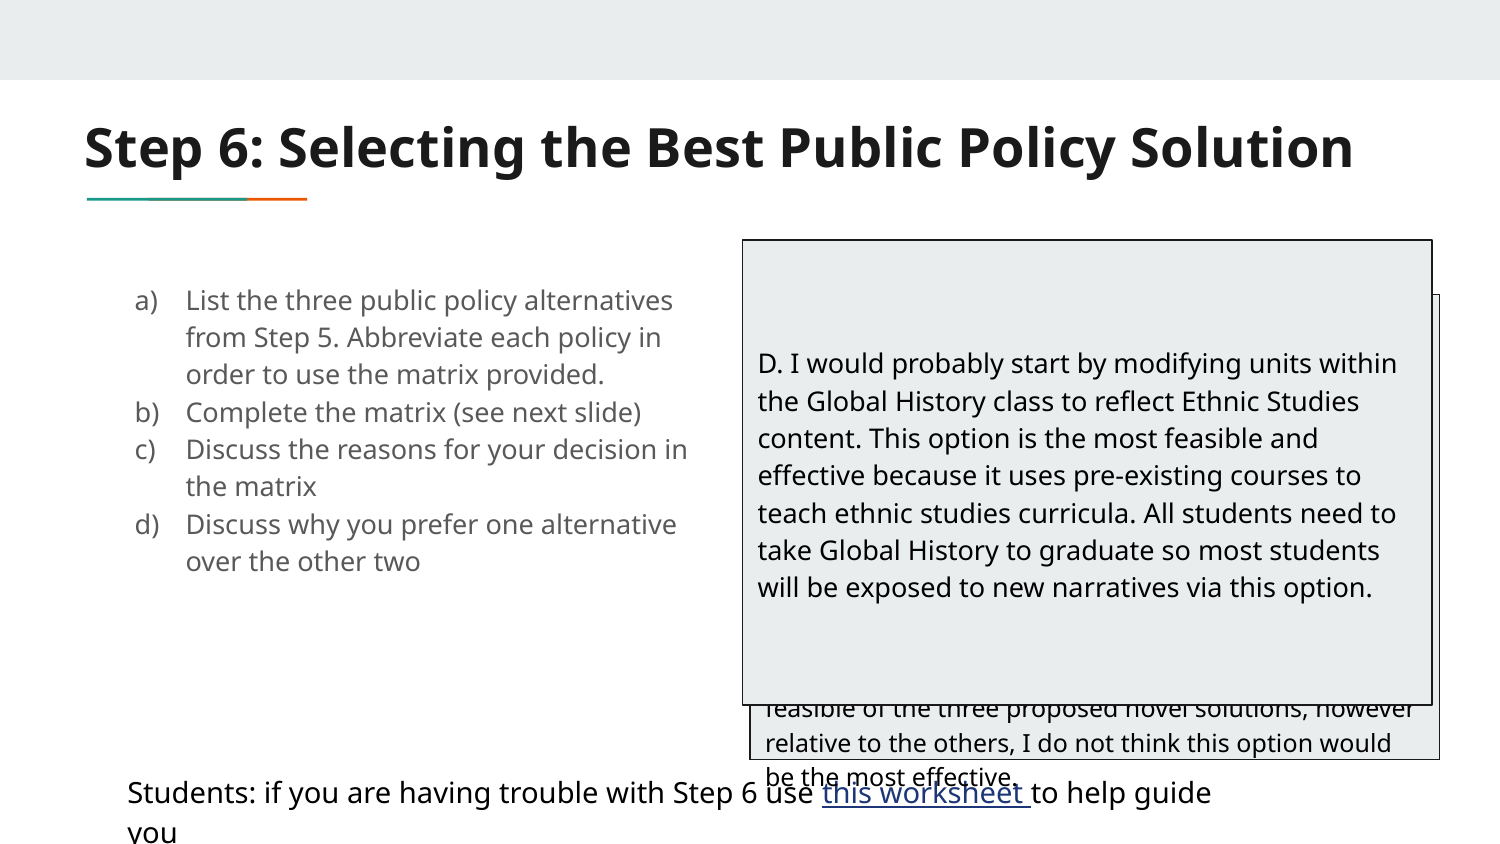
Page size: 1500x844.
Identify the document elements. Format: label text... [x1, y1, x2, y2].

list List the three public policy alternatives from Step 5. Abbreviate each policy in order to use the matrix provided. Complete the matrix (see next slide) Discuss the reasons for your decision in the matrix Discuss why you prefer one alternative over the other two [95, 263, 715, 682]
text_box Students: if you are having trouble with Step 6 use this worksheet to help guide you [112, 759, 1251, 831]
picture [749, 317, 1425, 747]
text_box D. I would probably start by modifying units within the Global History class to reflect Ethnic Studies content. This option is the most feasible and effective because it uses pre-existing courses to teach ethnic studies curricula. All students need to take Global History to graduate so most students will be exposed to new narratives via this option. [742, 240, 1433, 706]
title Step 6: Selecting the Best Public Policy Solution [69, 97, 1384, 186]
text_box C. I placed the legislation solution at high effectiveness, low feasibility because this policy would solve my social problem by mandating Ethnic Studies via educational legislation, however it is extremely hard to pass legislation like this, especially in NYS. Moreover, writing my own Ethnic Studies curriculum would also be very effective at solving my social problem and it is more feasible than legislation. Even so, I think it would only be moderately feasible because getting students to help you write curricula is hard and very time consuming. The modifying option I think is the most feasible of the three proposed novel solutions, however relative to the others, I do not think this option would be the most effective. [750, 294, 1440, 760]
